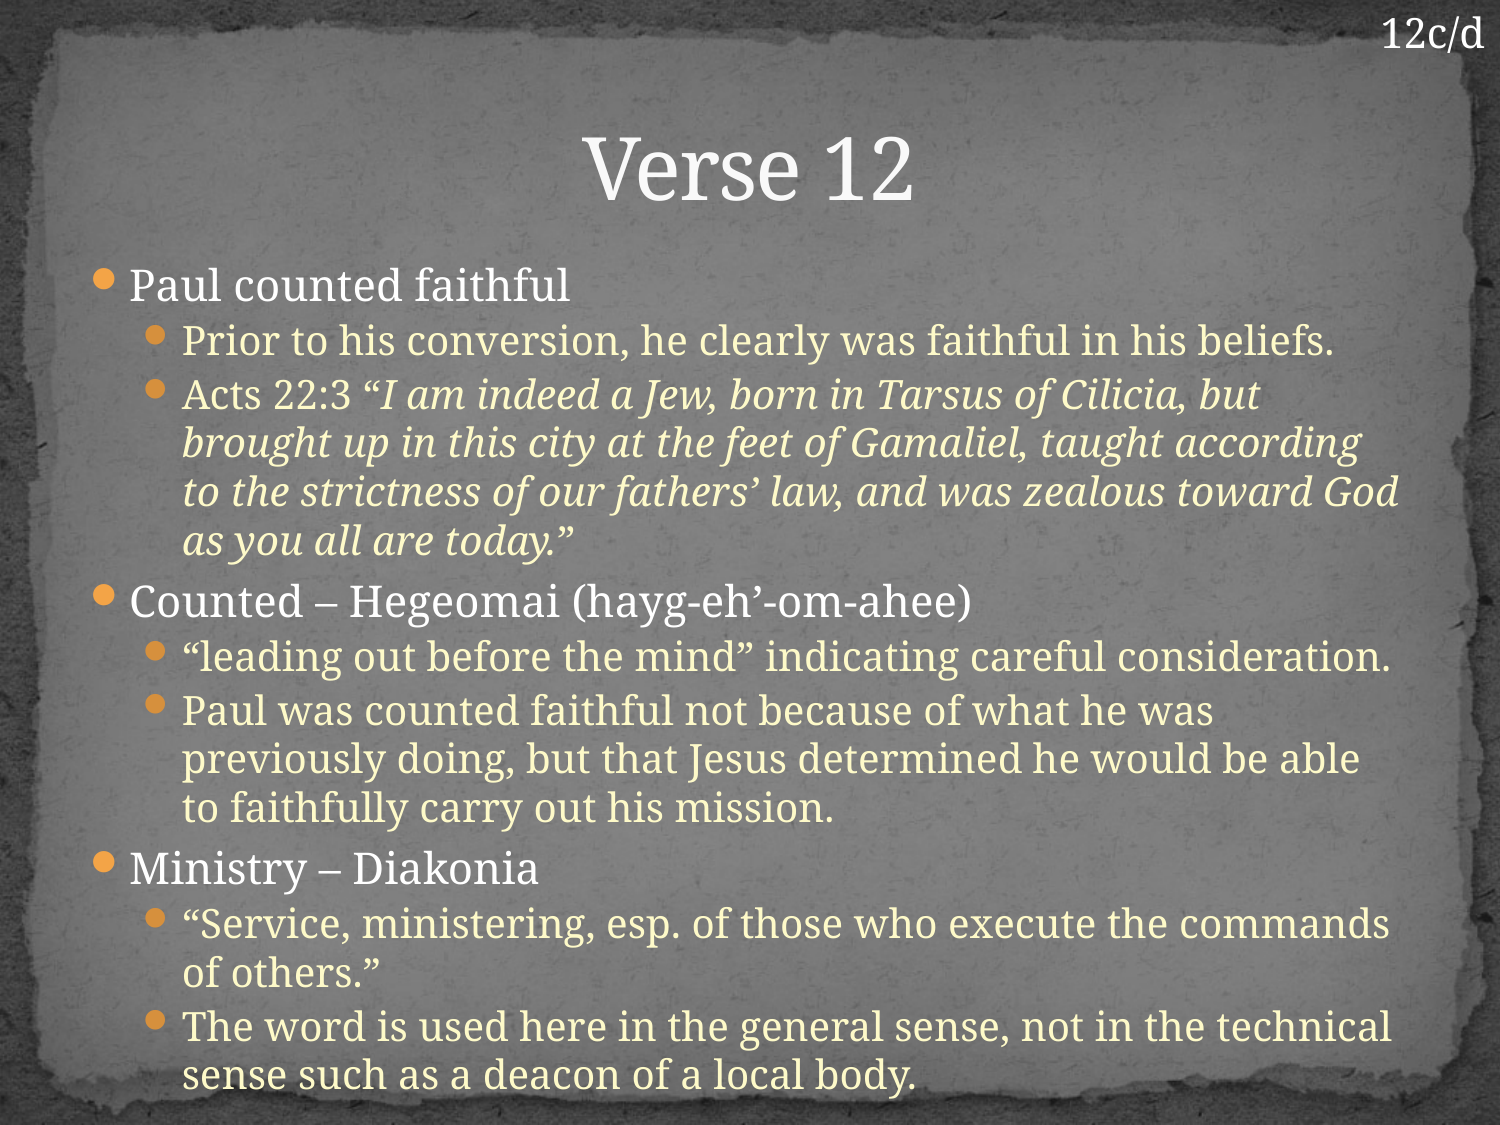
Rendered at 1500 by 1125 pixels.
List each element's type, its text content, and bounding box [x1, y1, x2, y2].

title Verse 12 [74, 24, 1425, 225]
footer 12c/d [912, 0, 1500, 63]
list Paul counted faithful Prior to his conversion, he clearly was faithful in his beliefs. Acts 22:3 “I am indeed a Jew, born in Tarsus of Cilicia, but brought up in this city at the feet of Gamaliel, taught according to the strictness of our fathers’ law, and was zealous toward God as you all are today.” Counted – Hegeomai (hayg-eh’-om-ahee) “leading out before the mind” indicating careful consideration. Paul was counted faithful not because of what he was previously doing, but that Jesus determined he would be able to faithfully carry out his mission. Ministry – Diakonia “Service, ministering, esp. of those who execute the commands of others.” The word is used here in the general sense, not in the technical sense such as a deacon of a local body. [74, 249, 1426, 1125]
